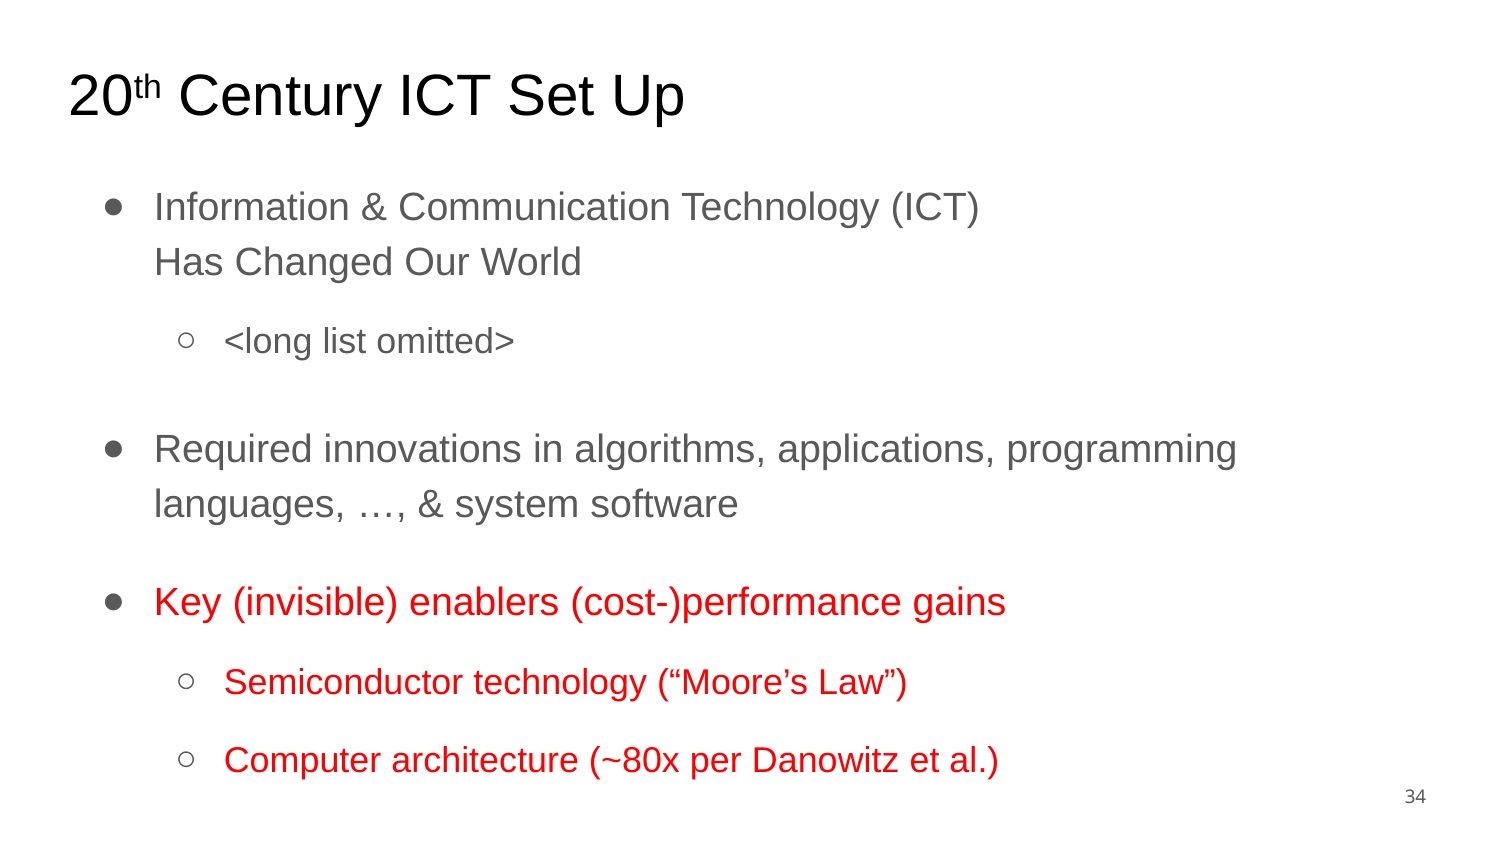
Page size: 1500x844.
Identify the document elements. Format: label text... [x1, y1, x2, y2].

slide_number 34 [1389, 764, 1480, 830]
title 20th Century ICT Set Up [53, 42, 1266, 132]
list Information & Communication Technology (ICT) Has Changed Our World <long list omitted> Required innovations in algorithms, applications, programming languages, …, & system software Key (invisible) enablers (cost-)performance gains Semiconductor technology (“Moore’s Law”) Computer architecture (~80x per Danowitz et al.) [69, 159, 1390, 797]
